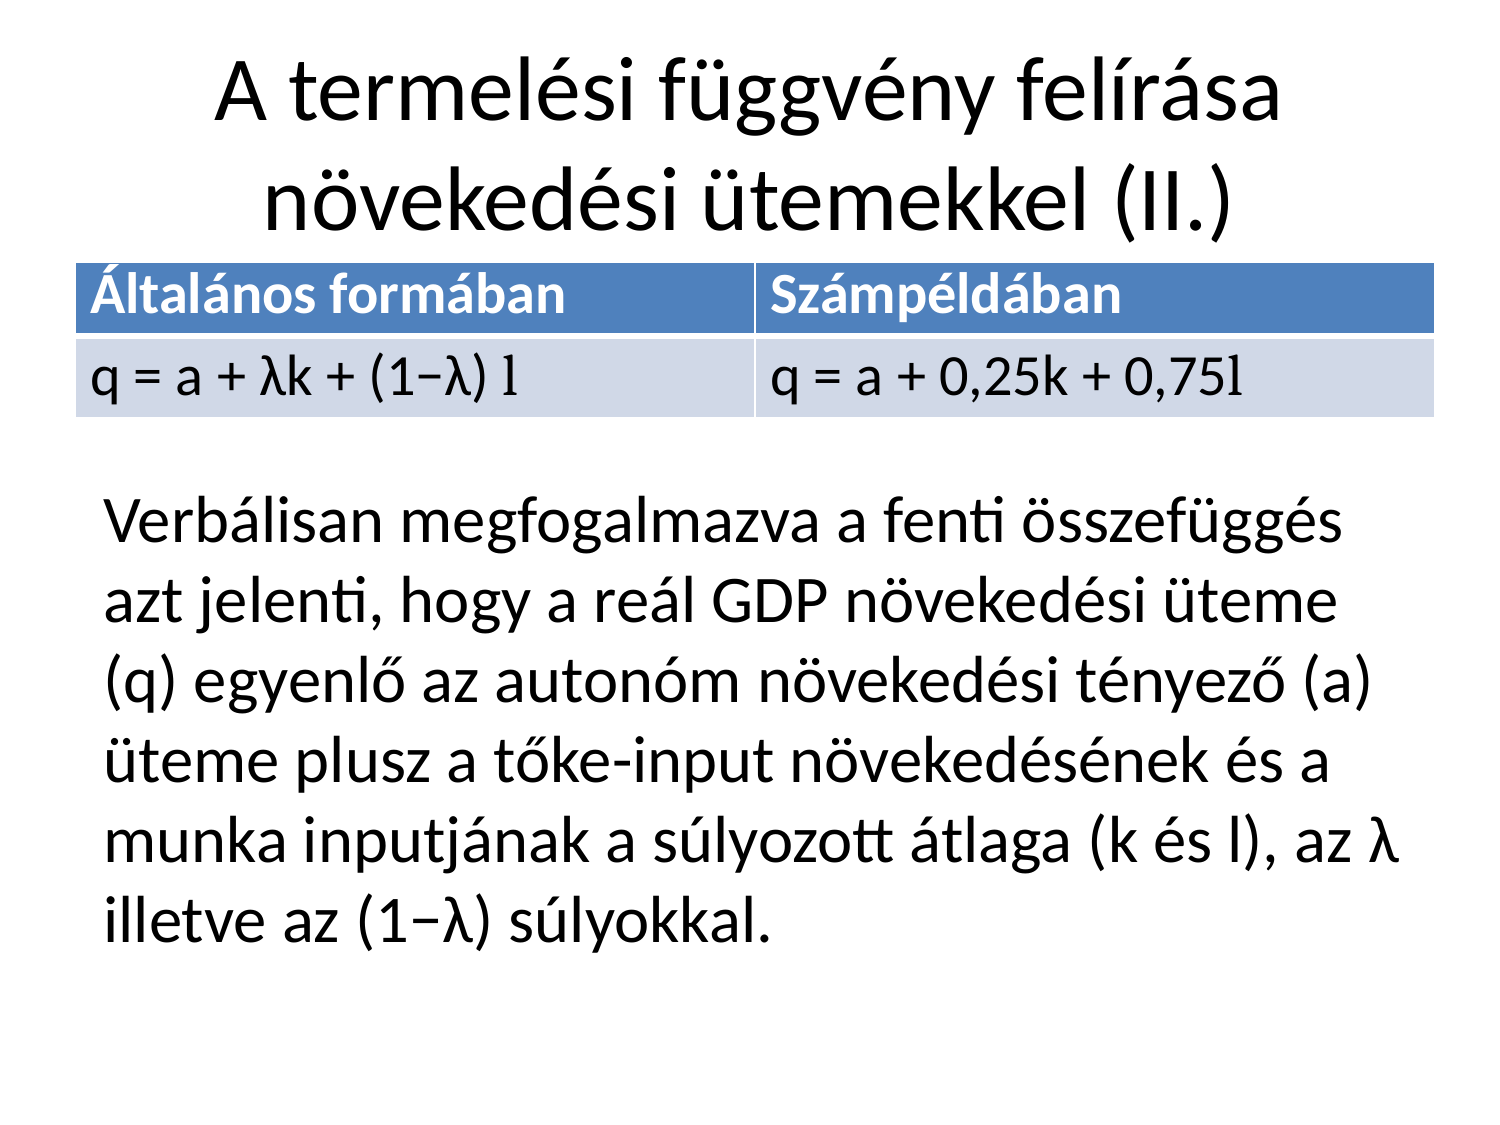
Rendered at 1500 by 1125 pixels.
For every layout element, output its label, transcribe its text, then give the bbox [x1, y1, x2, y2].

table_cell q = a + λk + (1−λ) l [76, 339, 754, 417]
title A termelési függvény felírása növekedési ütemekkel (II.) [75, 45, 1425, 233]
list Verbálisan megfogalmazva a fenti összefüggés azt jelenti, hogy a reál GDP növekedési üteme (q) egyenlő az autonóm növekedési tényező (a) üteme plusz a tőke-input növekedésének és a munka inputjának a súlyozott átlaga (k és l), az λ illetve az (1−λ) súlyokkal. [88, 468, 1425, 1005]
table_header Számpéldában [756, 263, 1434, 333]
table_cell q = a + 0,25k + 0,75l [756, 339, 1434, 417]
table_header Általános formában [76, 263, 754, 333]
